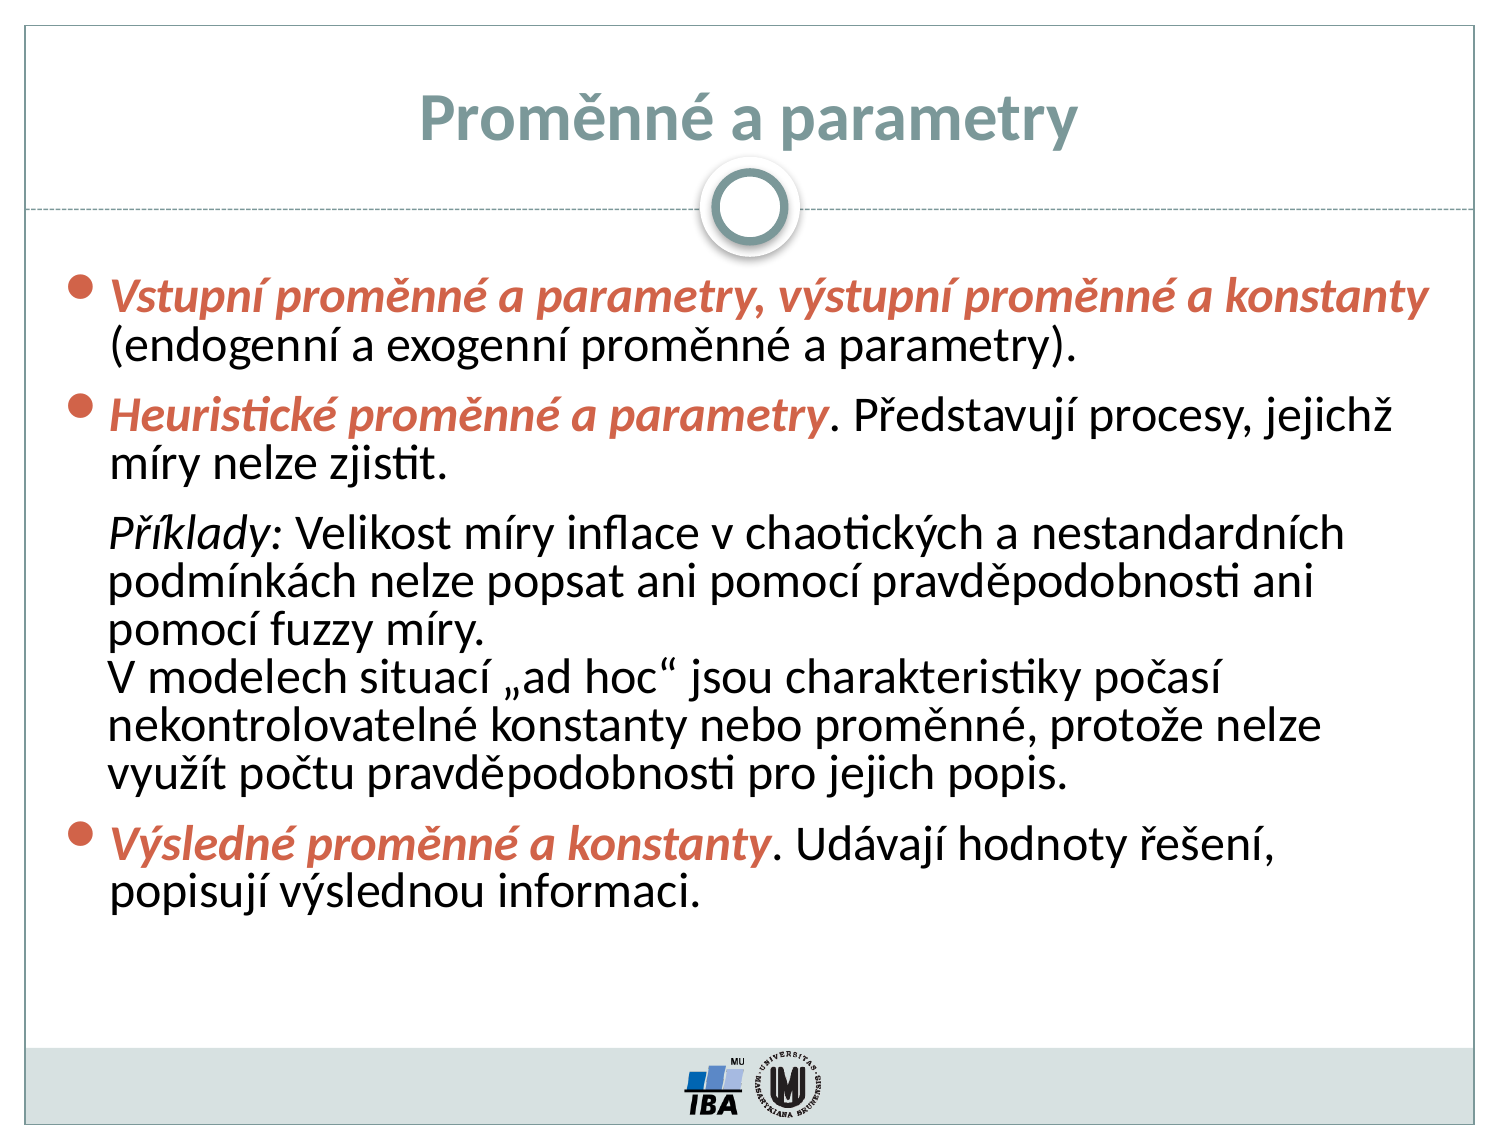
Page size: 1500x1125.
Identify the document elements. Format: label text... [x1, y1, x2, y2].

picture [755, 1059, 821, 1118]
picture [684, 1059, 744, 1115]
title Proměnné a parametry [49, 37, 1450, 163]
list Vstupní proměnné a parametry, výstupní proměnné a konstanty (endogenní a exogenní proměnné a parametry). Heuristické proměnné a parametry. Představují procesy, jejichž míry nelze zjistit. Příklady: Velikost míry inflace v chaotických a nestandardních podmínkách nelze popsat ani pomocí pravděpodobnosti ani pomocí fuzzy míry. V modelech situací „ad hoc“ jsou charakteristiky počasí nekontrolovatelné konstanty nebo proměnné, protože nelze využít počtu pravděpodobnosti pro jejich popis. Výsledné proměnné a konstanty. Udávají hodnoty řešení, popisují výslednou informaci. [49, 266, 1450, 1059]
